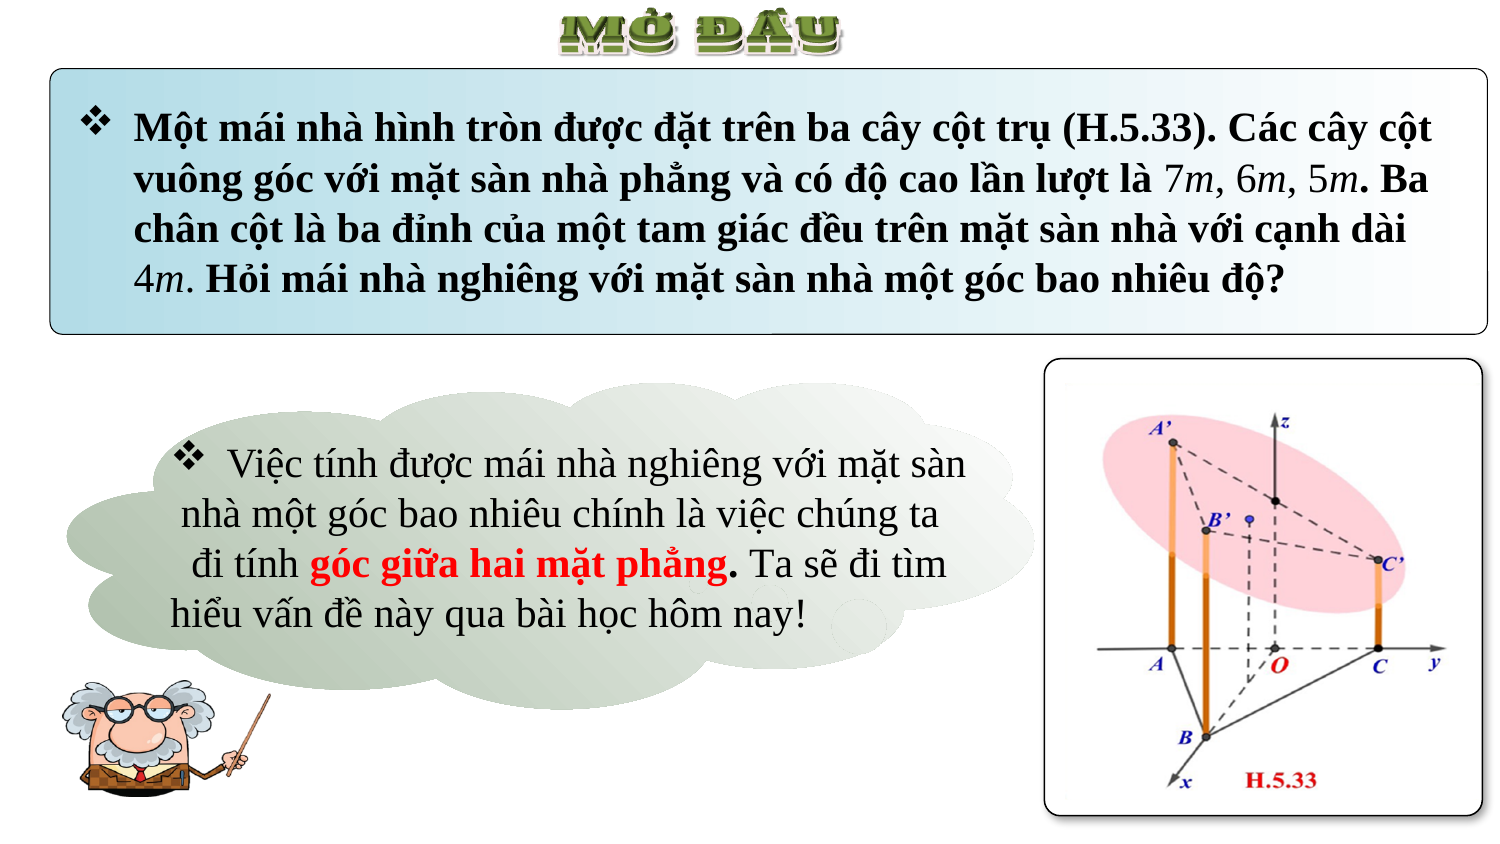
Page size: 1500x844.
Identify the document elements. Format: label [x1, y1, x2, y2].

picture [487, 3, 916, 68]
text_box [62, 381, 1034, 798]
text_box [1044, 358, 1483, 816]
text_box [49, 68, 1488, 335]
